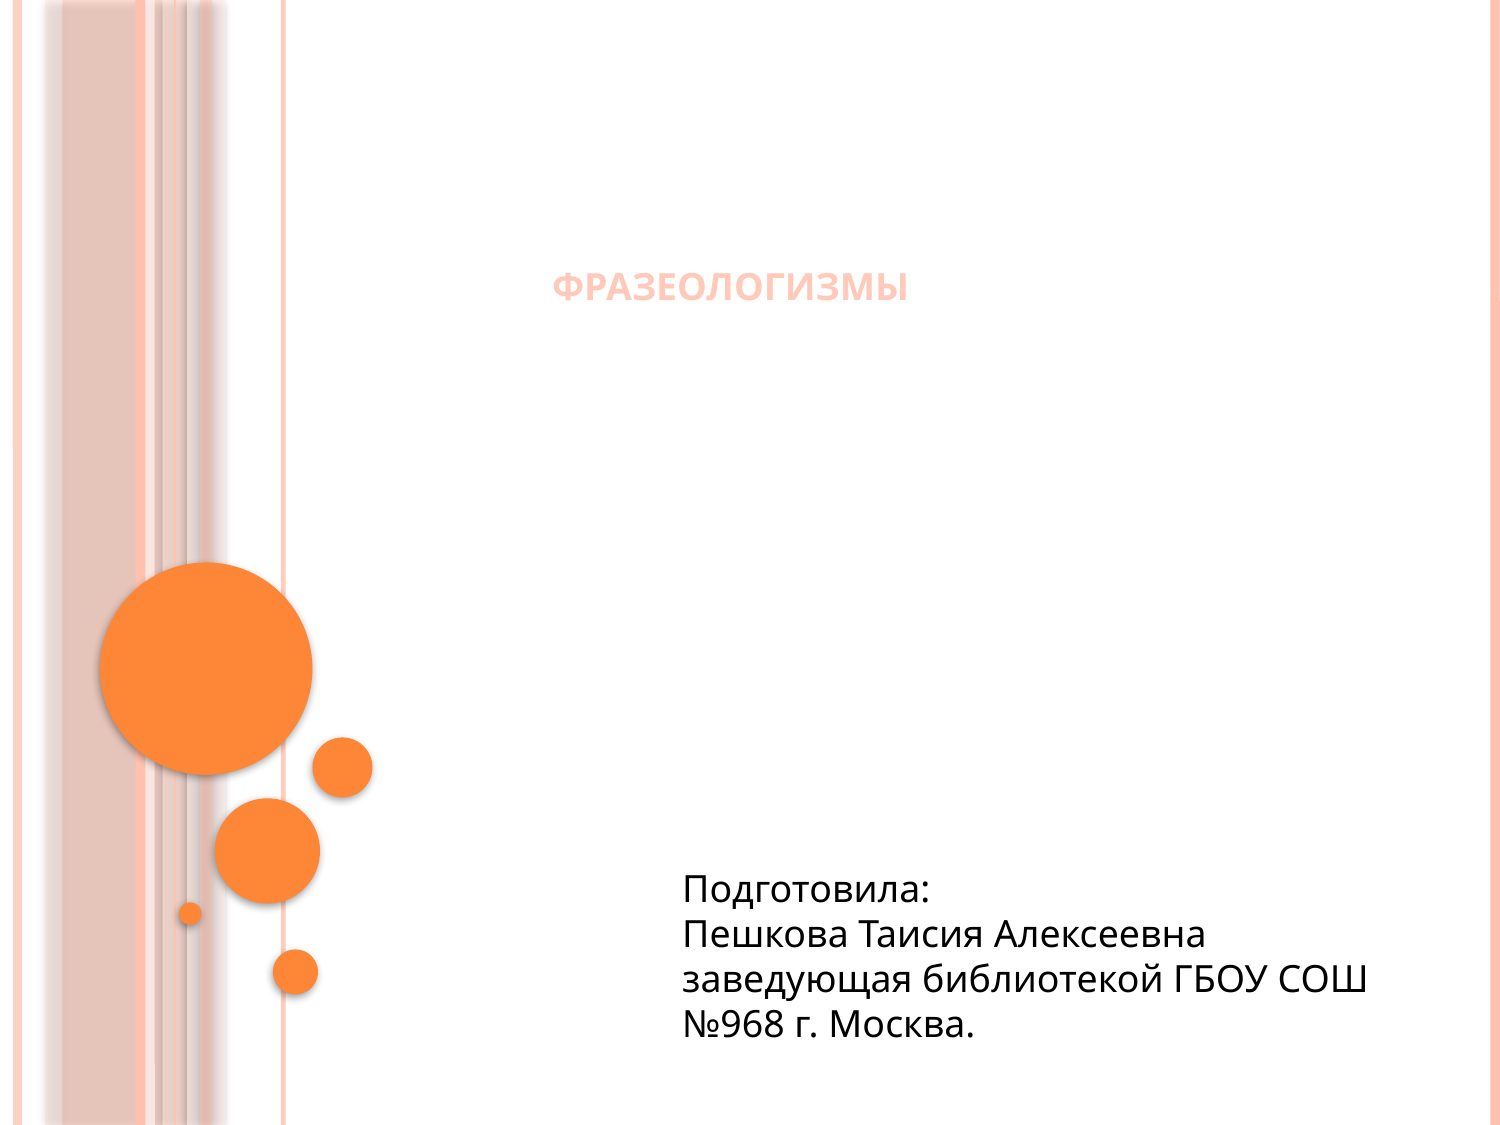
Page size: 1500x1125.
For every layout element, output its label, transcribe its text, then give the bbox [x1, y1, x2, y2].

subtitle ФРАЗЕОЛОГИЗМЫ [537, 255, 1436, 669]
text_box Подготовила: Пешкова Таисия Алексеевна заведующая библиотекой ГБОУ СОШ №968 г. Москва. [667, 857, 1418, 1053]
